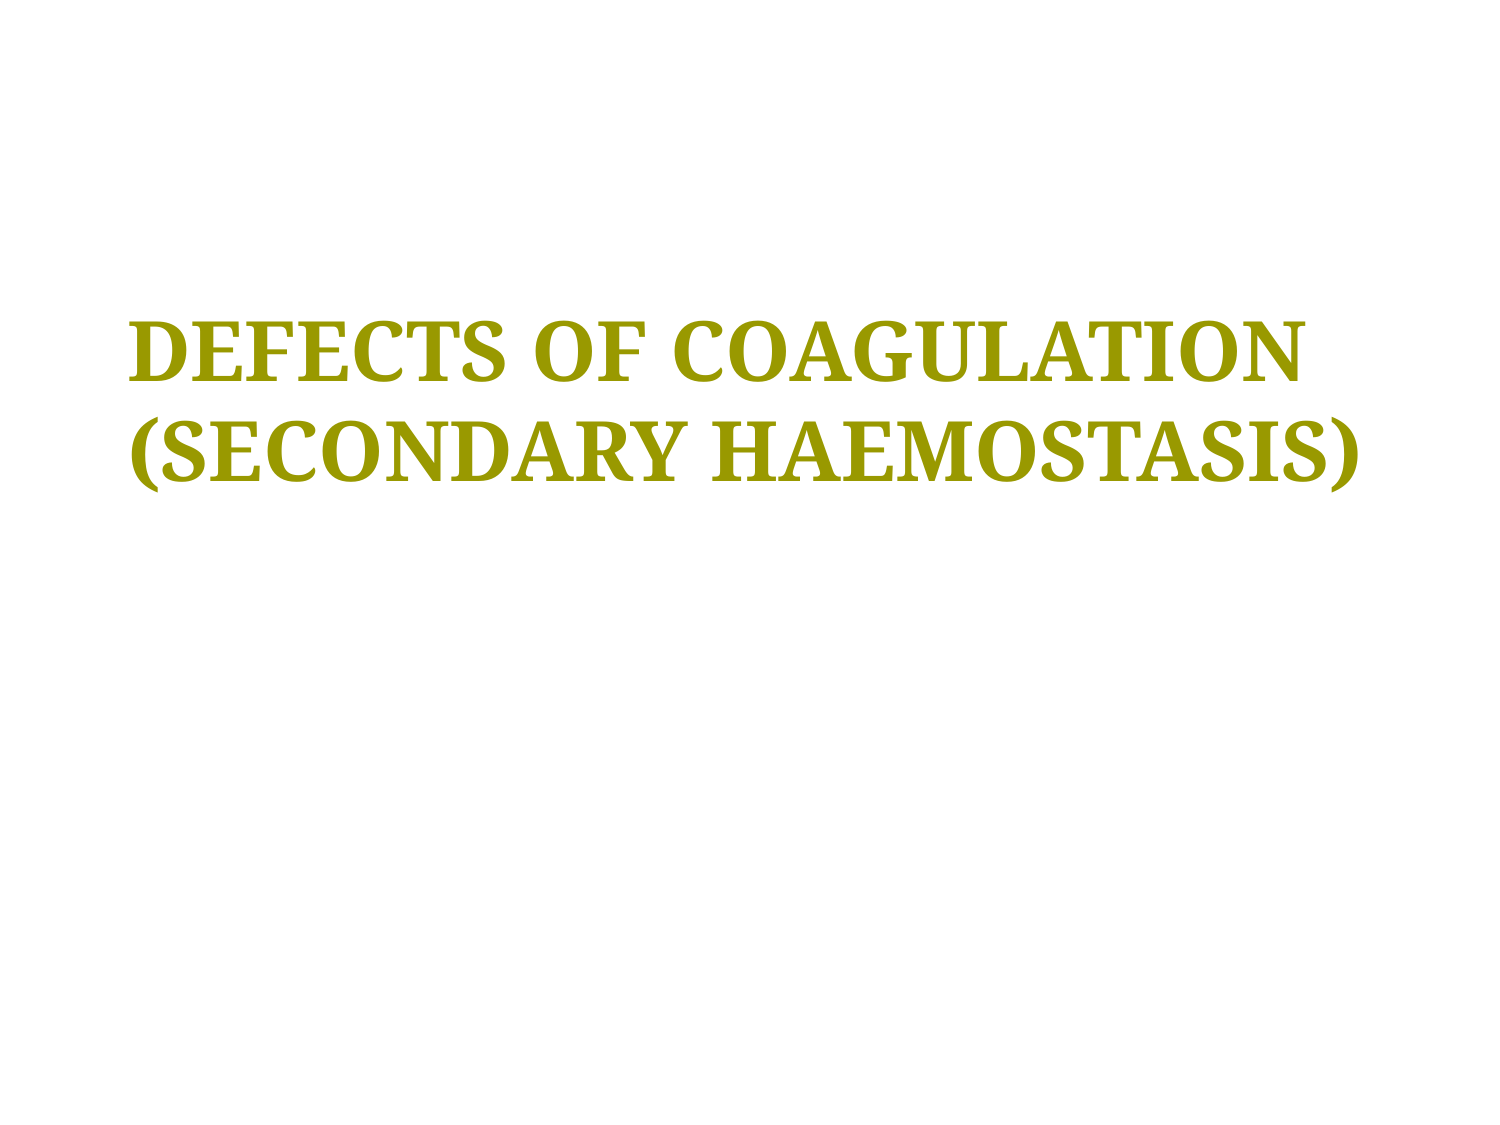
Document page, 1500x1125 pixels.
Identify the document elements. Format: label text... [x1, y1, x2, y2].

title Defects of coagulation (secondary haemostasis) [111, 290, 1388, 515]
